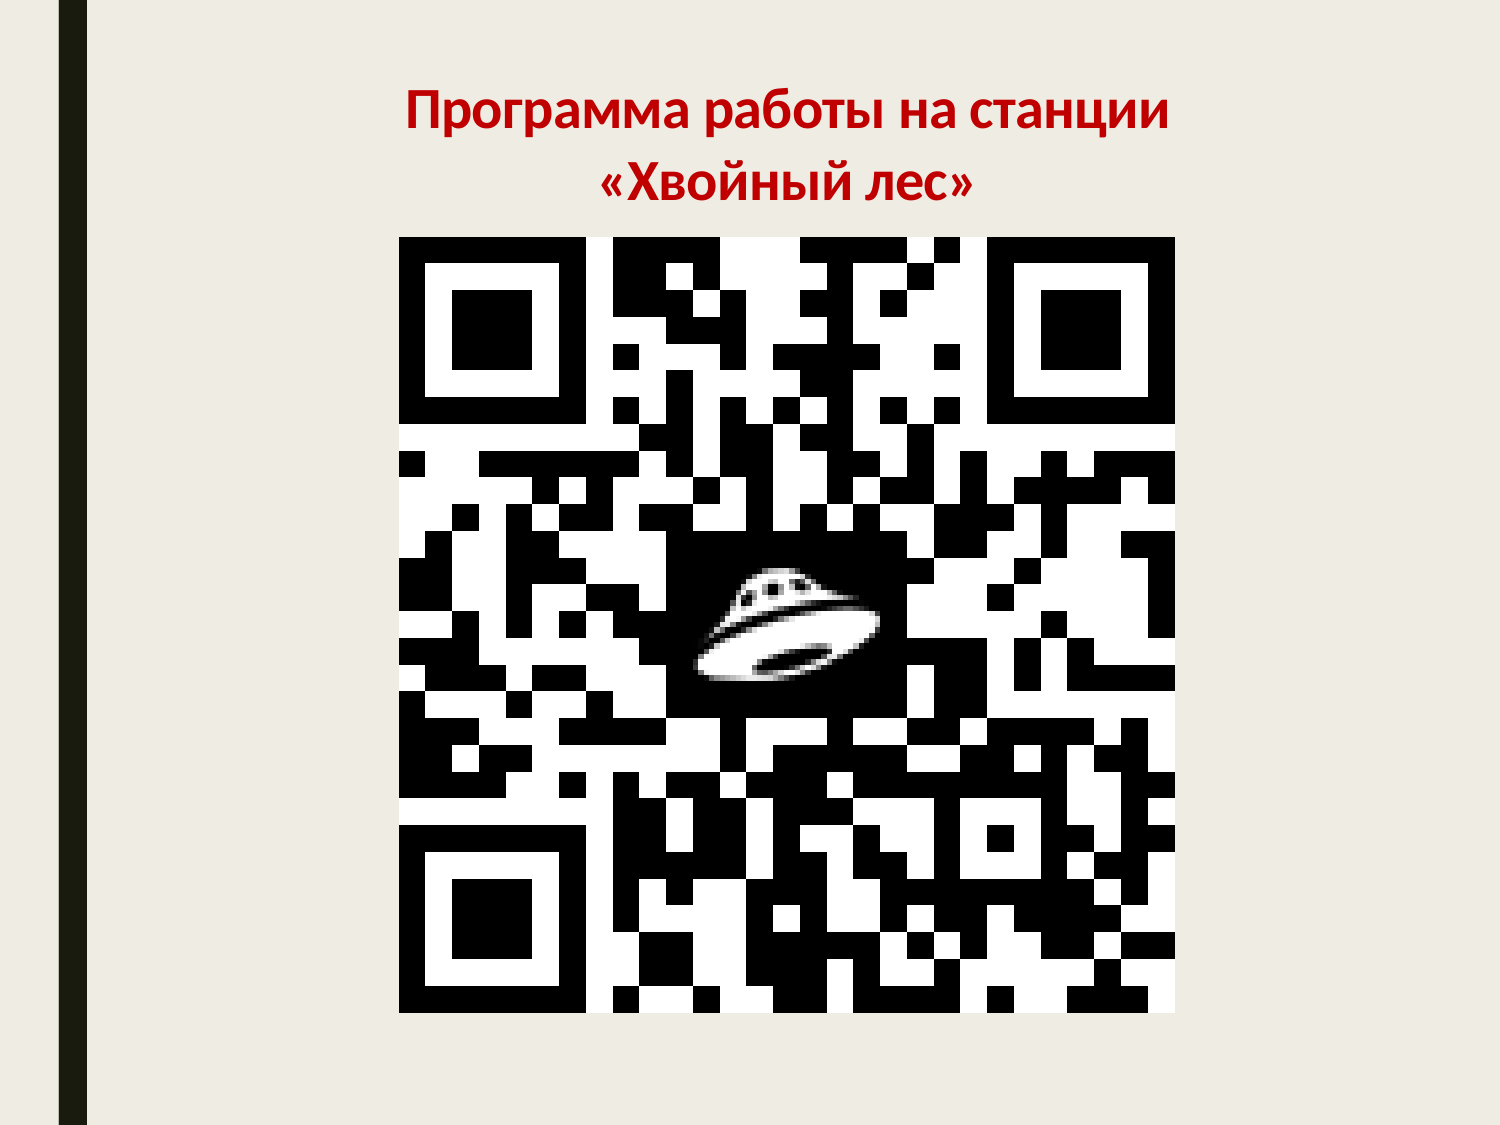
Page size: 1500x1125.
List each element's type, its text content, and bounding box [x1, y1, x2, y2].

picture [399, 237, 1175, 1013]
text_box Программа работы на станции «Хвойный лес» [200, 62, 1375, 220]
